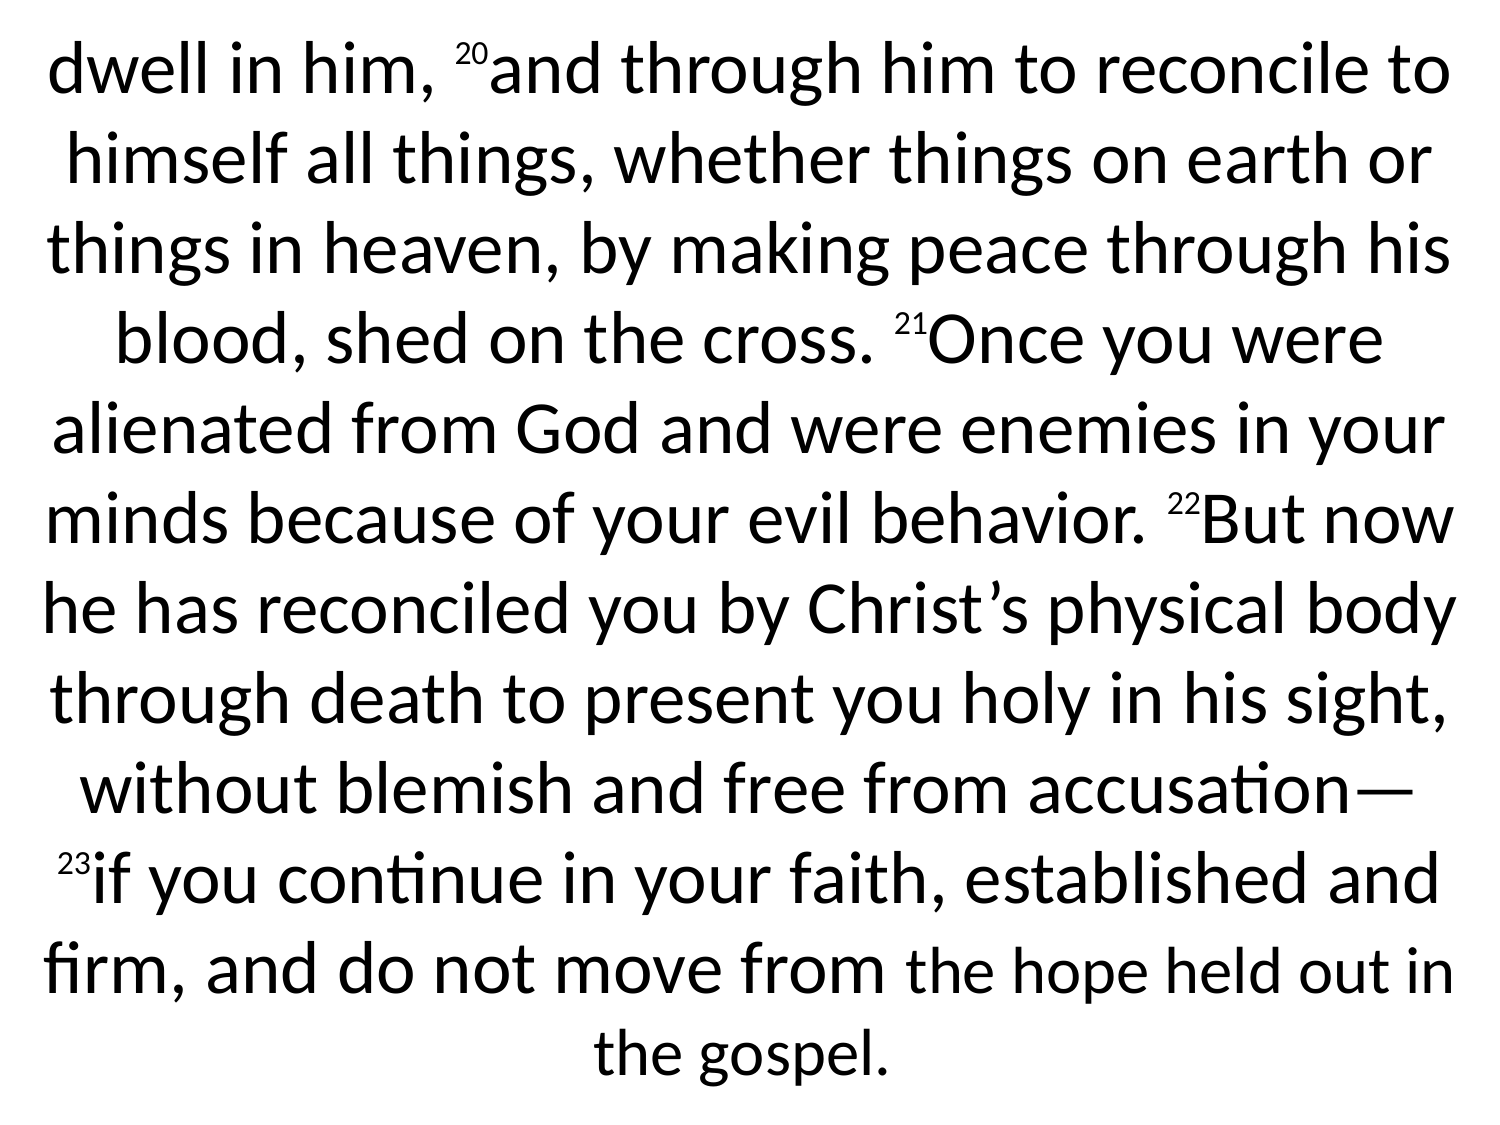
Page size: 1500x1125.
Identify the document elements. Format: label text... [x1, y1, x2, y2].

text_box dwell in him, 20and through him to reconcile to himself all things, whether things on earth or things in heaven, by making peace through his blood, shed on the cross. 21Once you were alienated from God and were enemies in your minds because of your evil behavior. 22But now he has reconciled you by Christ’s physical body through death to present you holy in his sight, without blemish and free from accusation— 23if you continue in your faith, established and firm, and do not move from the hope held out in the gospel. [20, 11, 1480, 1096]
